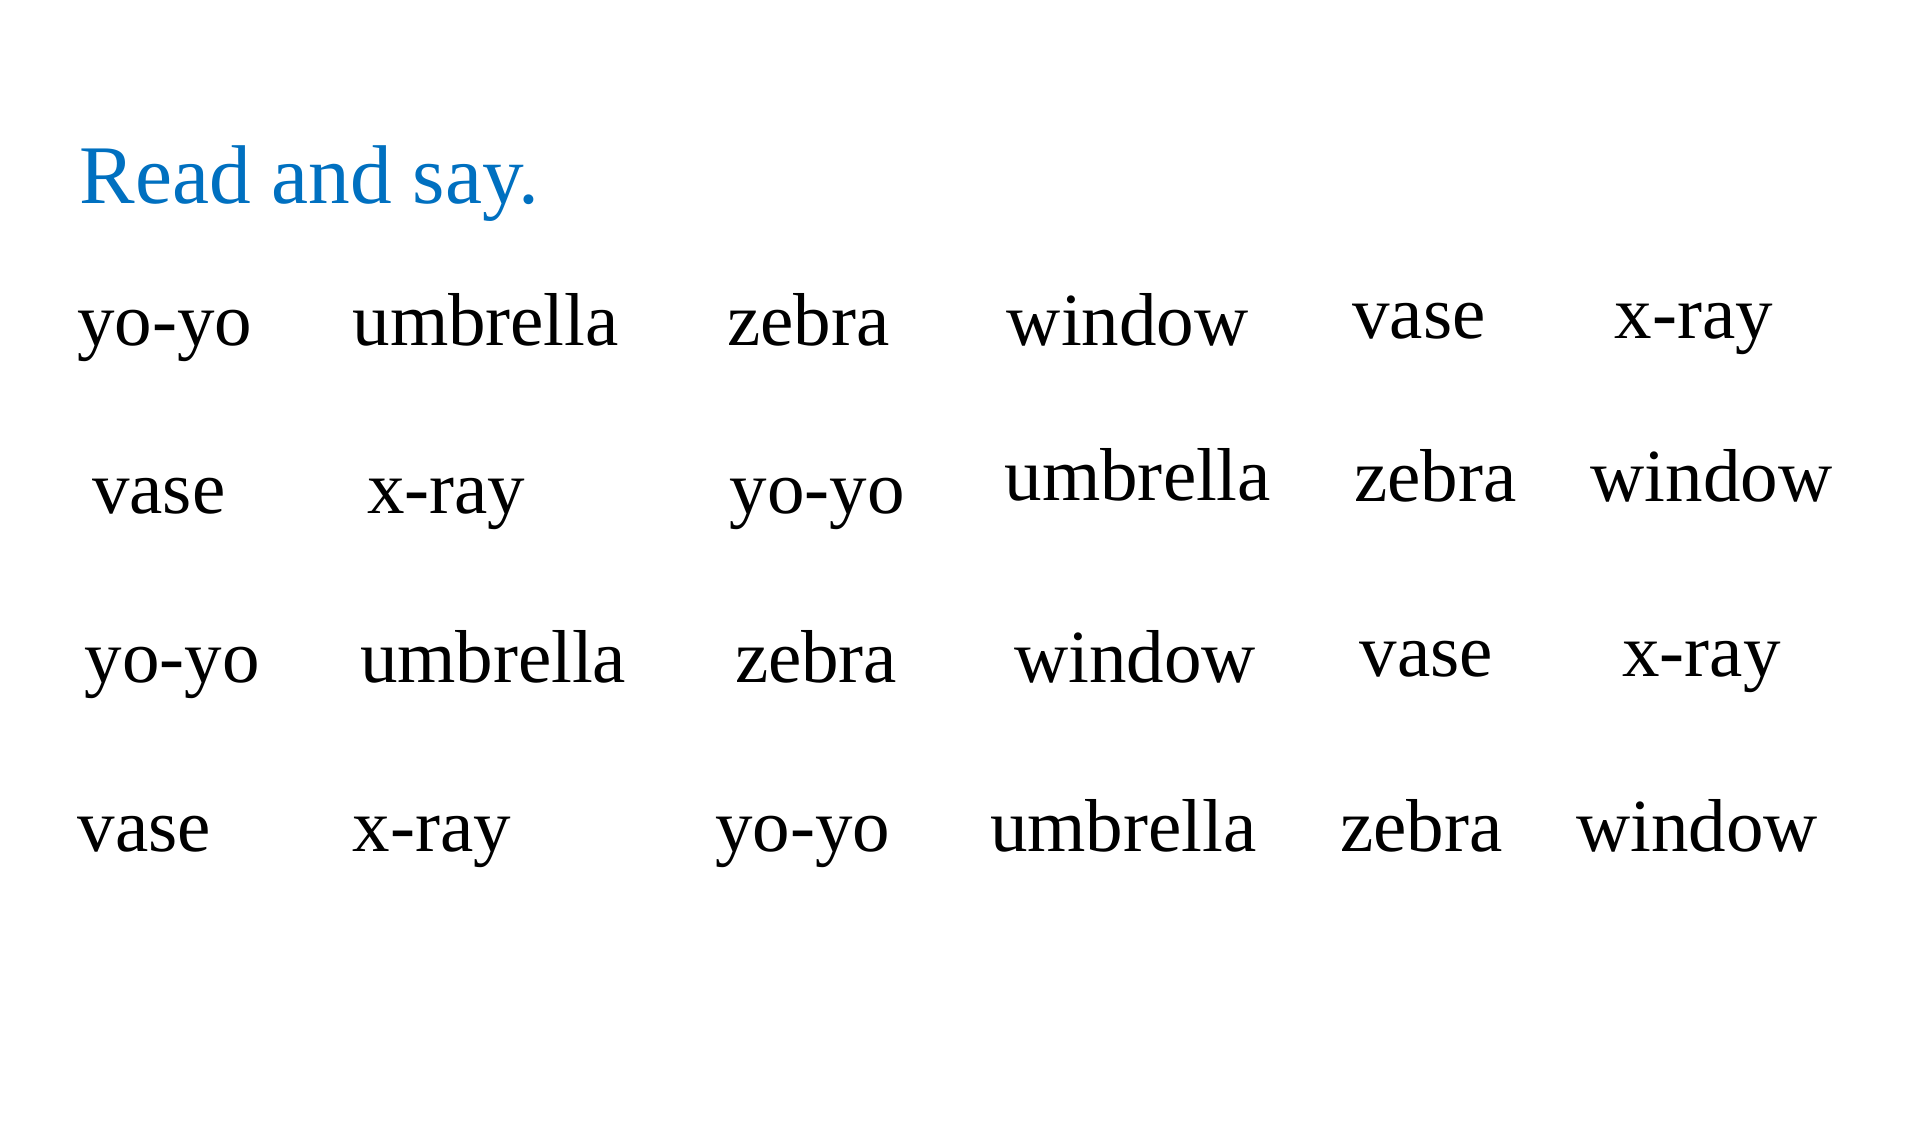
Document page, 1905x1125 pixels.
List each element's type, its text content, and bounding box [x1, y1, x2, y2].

text_box umbrella [1076, 768, 1325, 874]
text_box yo-yo [62, 262, 438, 368]
text_box vase [77, 431, 315, 537]
text_box window [1006, 600, 1300, 705]
text_box Read and say. [64, 112, 765, 228]
text_box window [1611, 768, 1862, 874]
text_box yo-yo [714, 431, 1090, 537]
text_box zebra [1325, 768, 1611, 874]
text_box window [1625, 418, 1876, 524]
text_box yo-yo [700, 768, 1076, 874]
text_box zebra [712, 262, 998, 368]
text_box vase [1337, 256, 1576, 362]
text_box umbrella [438, 262, 712, 368]
text_box x-ray [337, 768, 586, 874]
text_box umbrella [446, 600, 720, 705]
text_box window [998, 262, 1293, 368]
text_box umbrella [989, 417, 1365, 523]
text_box zebra [720, 600, 1006, 705]
text_box vase [1345, 594, 1583, 699]
text_box x-ray [1607, 594, 1856, 699]
text_box yo-yo [70, 600, 446, 705]
text_box x-ray [1600, 256, 1848, 362]
text_box zebra [1339, 418, 1625, 524]
text_box vase [62, 768, 301, 874]
text_box x-ray [352, 431, 600, 537]
